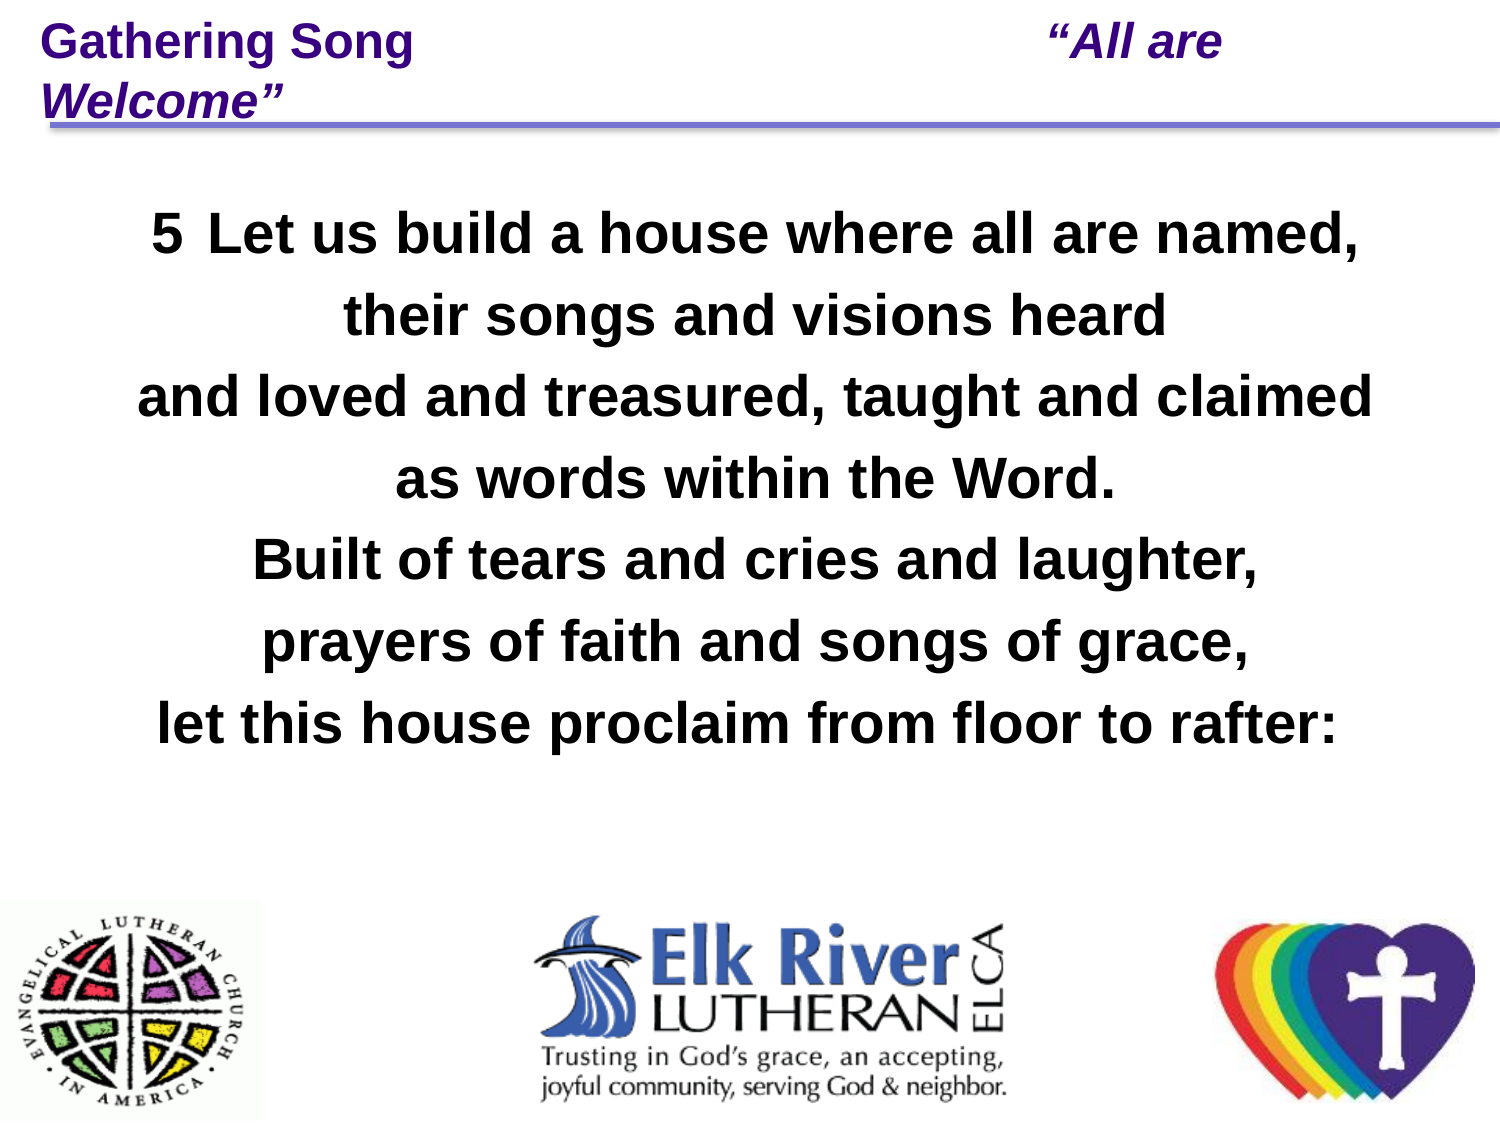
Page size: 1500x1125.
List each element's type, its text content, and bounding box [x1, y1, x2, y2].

list 5 Let us build a house where all are named, their songs and visions heard and loved and treasured, taught and claimed as words within the Word. Built of tears and cries and laughter, prayers of faith and songs of grace, let this house proclaim from floor to rafter: [24, 187, 1488, 807]
title Gathering Song “All are Welcome” [24, 37, 1488, 100]
picture [0, 900, 261, 1121]
picture [525, 905, 1022, 1114]
picture [1212, 919, 1475, 1103]
